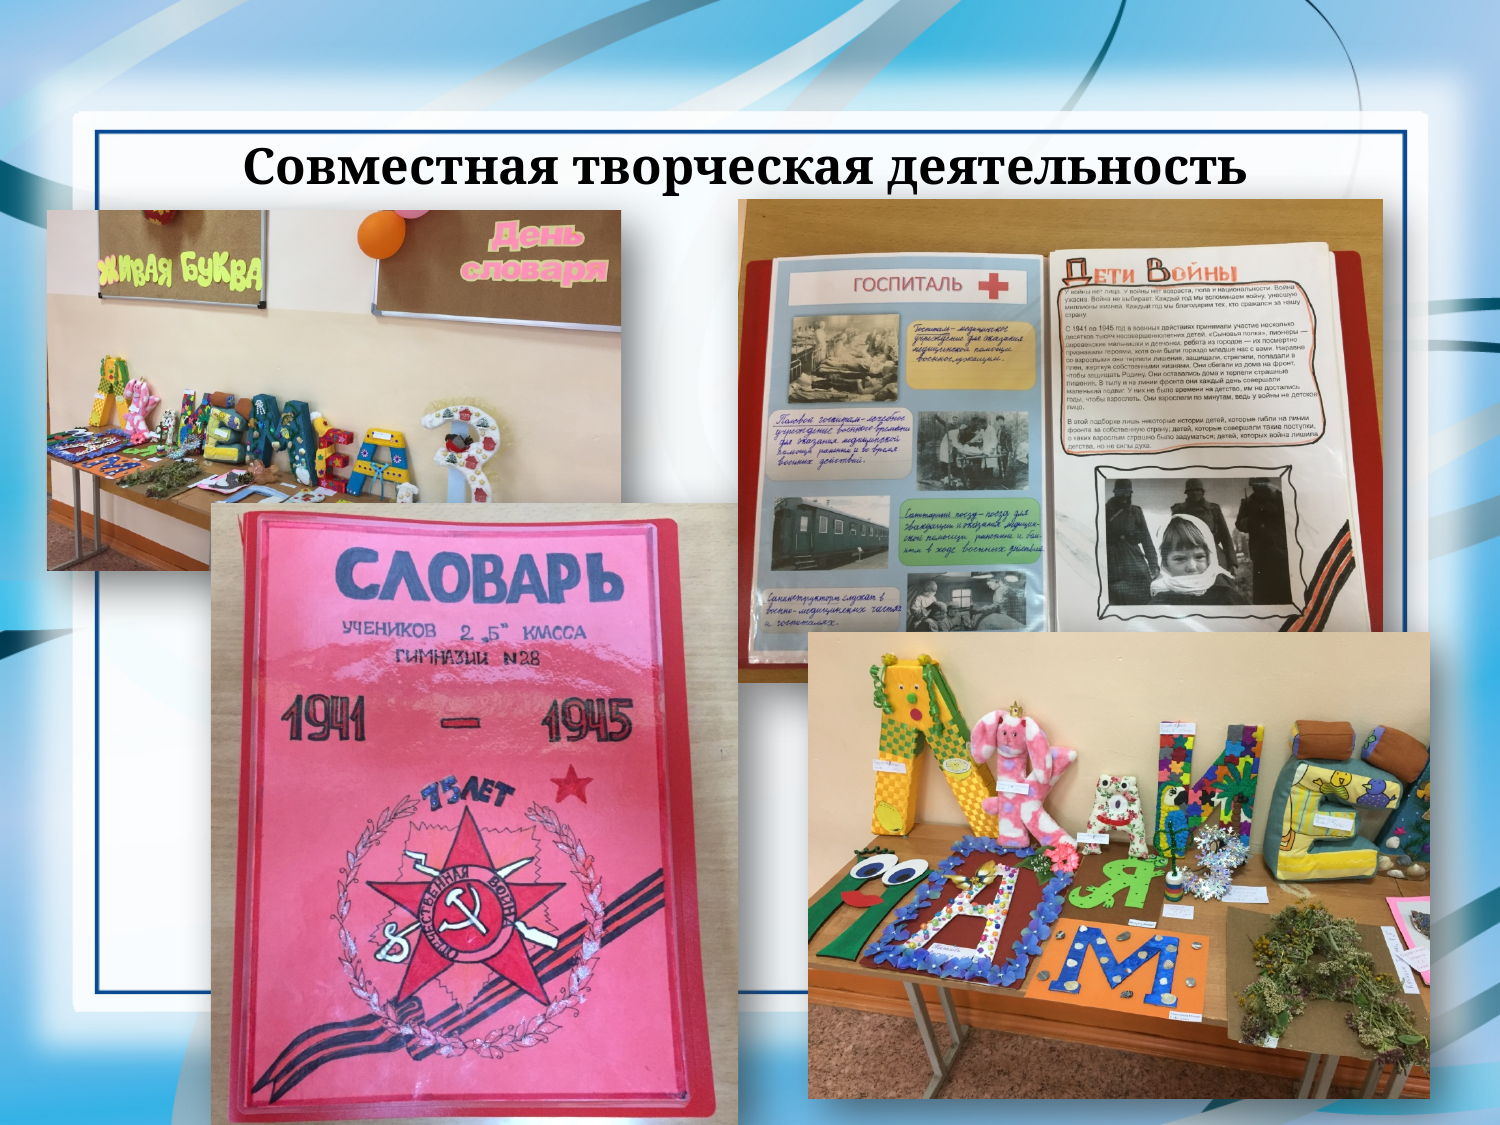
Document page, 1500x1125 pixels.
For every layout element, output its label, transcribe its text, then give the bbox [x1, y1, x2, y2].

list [46, 210, 622, 571]
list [210, 503, 739, 1125]
title Совместная творческая деятельность [70, 105, 1421, 223]
picture [0, 0, 1500, 1125]
